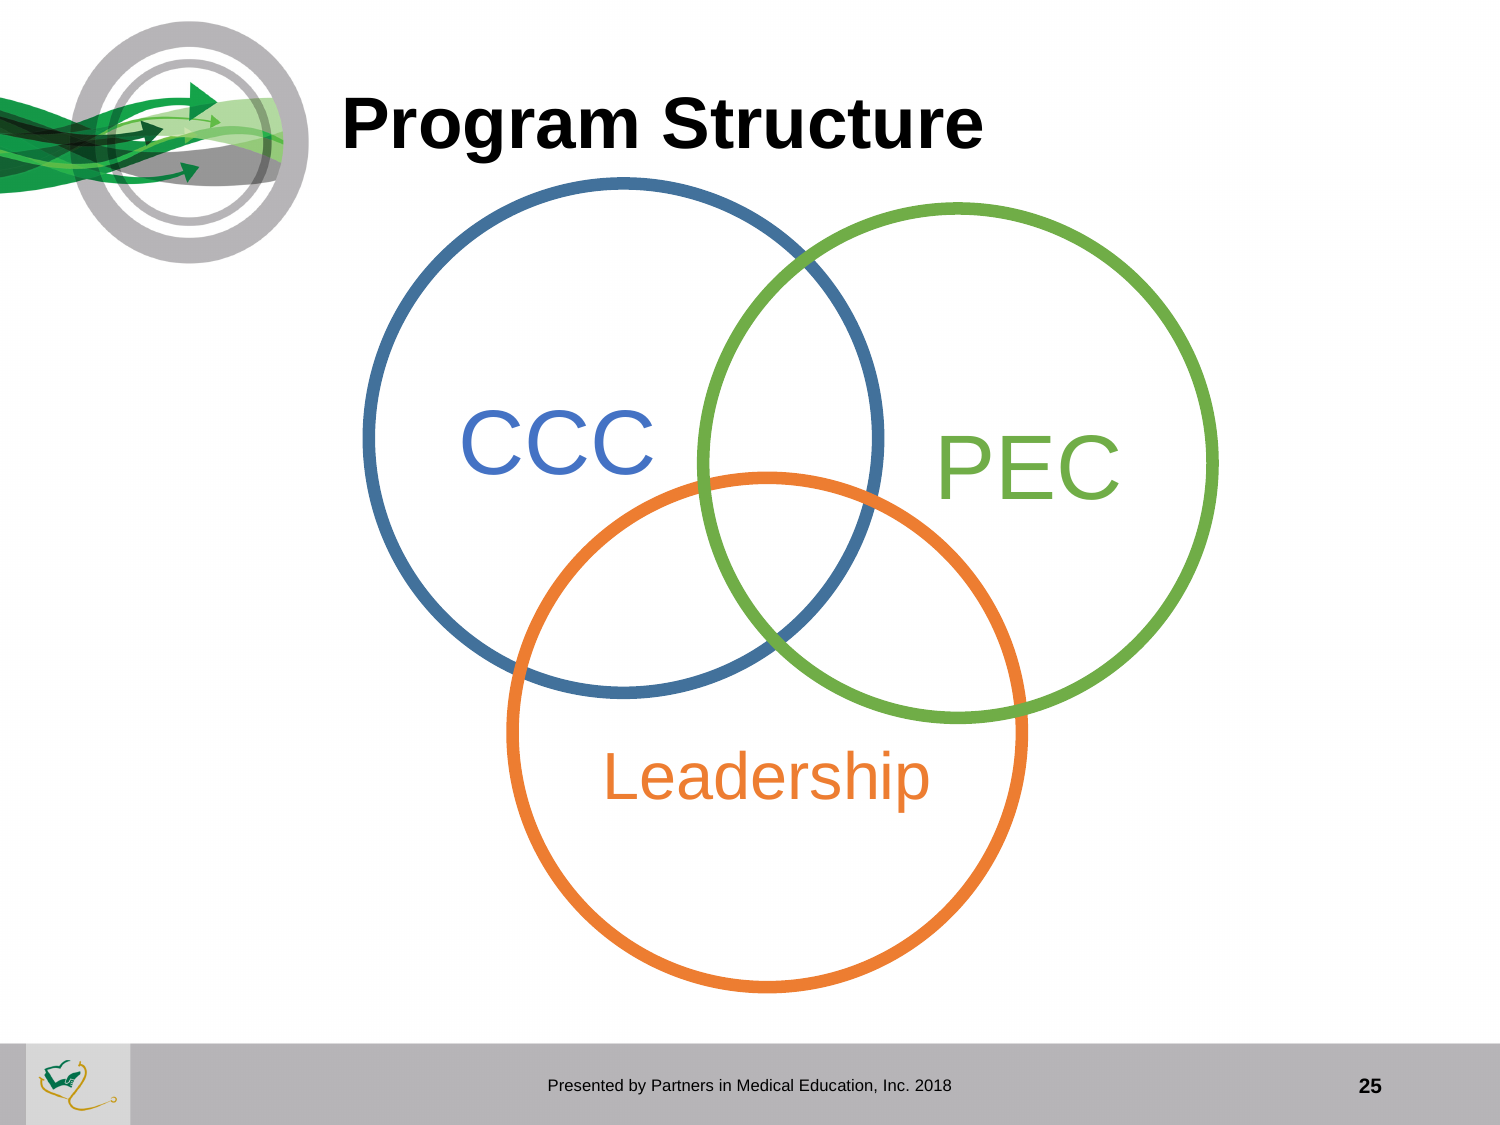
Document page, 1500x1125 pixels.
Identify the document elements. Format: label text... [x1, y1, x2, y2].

text_box Leadership [512, 485, 1022, 988]
text_box PEC [703, 208, 1213, 718]
text_box CCC [368, 183, 805, 671]
text_box Presented by Partners in Medical Education, Inc. 2018 [496, 1055, 1004, 1116]
slide_number 25 [1059, 1055, 1397, 1116]
picture [0, 0, 1500, 1125]
title Program Structure [326, 40, 1397, 209]
